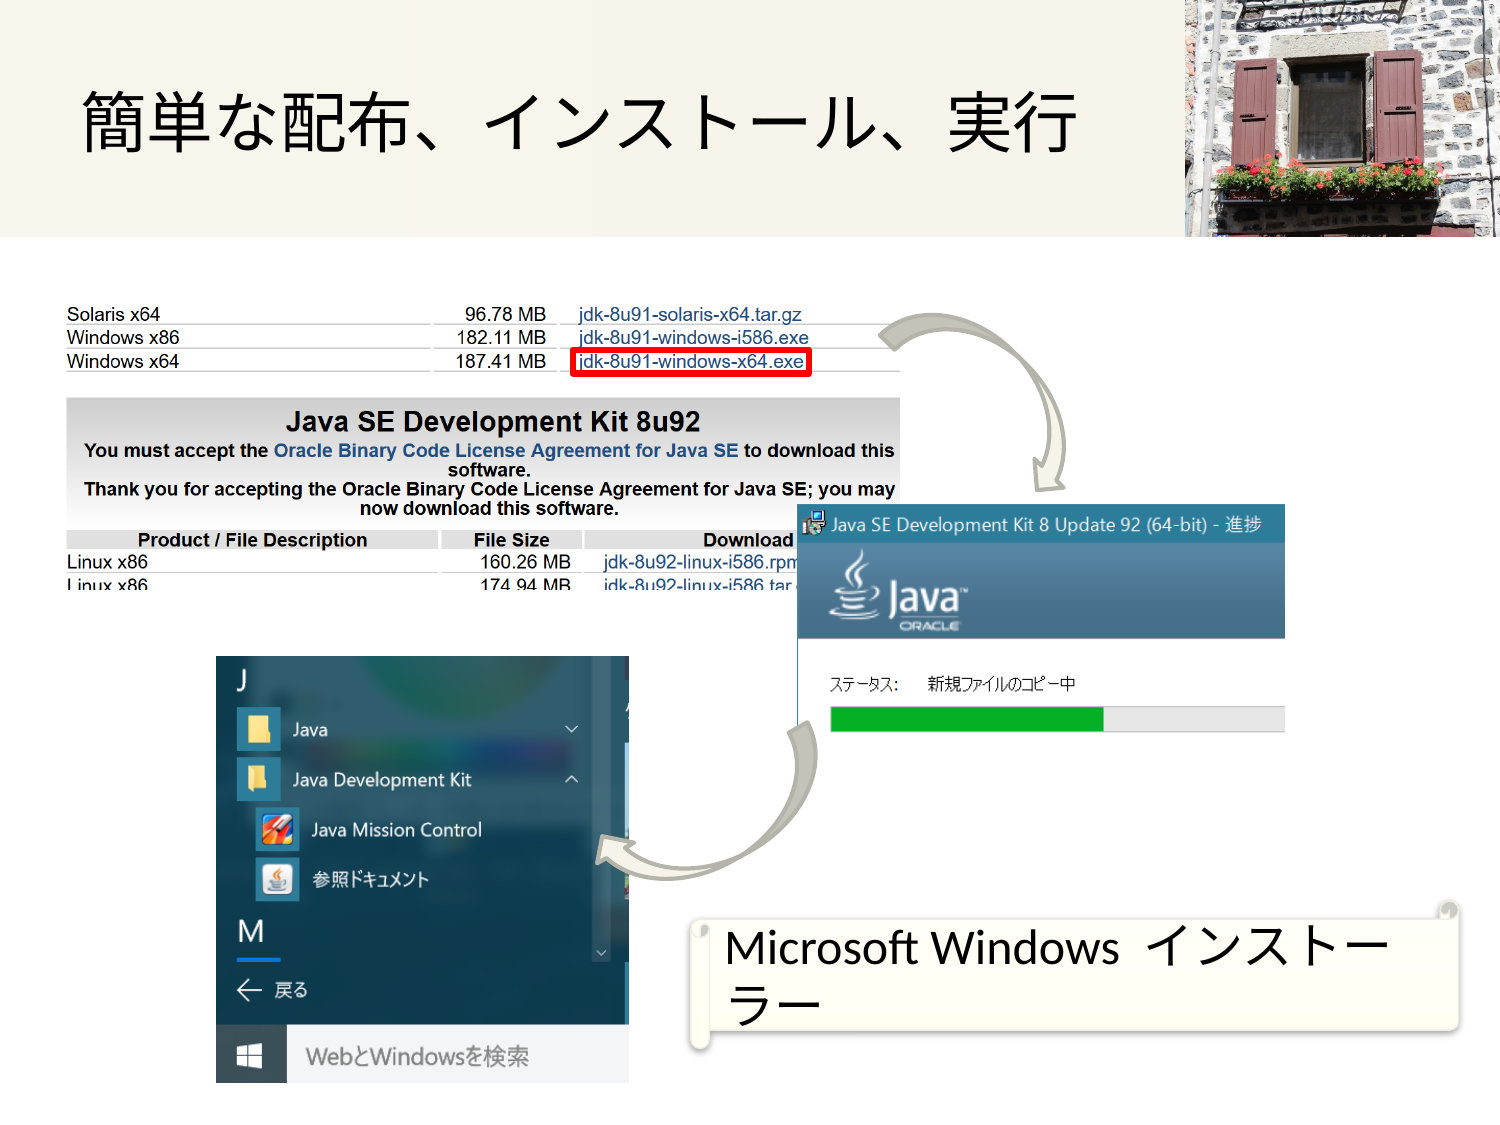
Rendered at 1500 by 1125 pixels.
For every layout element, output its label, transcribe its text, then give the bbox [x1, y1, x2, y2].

picture [216, 656, 630, 1084]
picture [52, 302, 1285, 769]
text_box [904, 312, 1066, 493]
picture [1185, 0, 1500, 237]
title 簡単な配布、インストール、実行 [64, 45, 1164, 197]
text_box [786, 728, 791, 743]
text_box [635, 775, 815, 881]
text_box Microsoft Windows インストーラー [690, 900, 1460, 1050]
